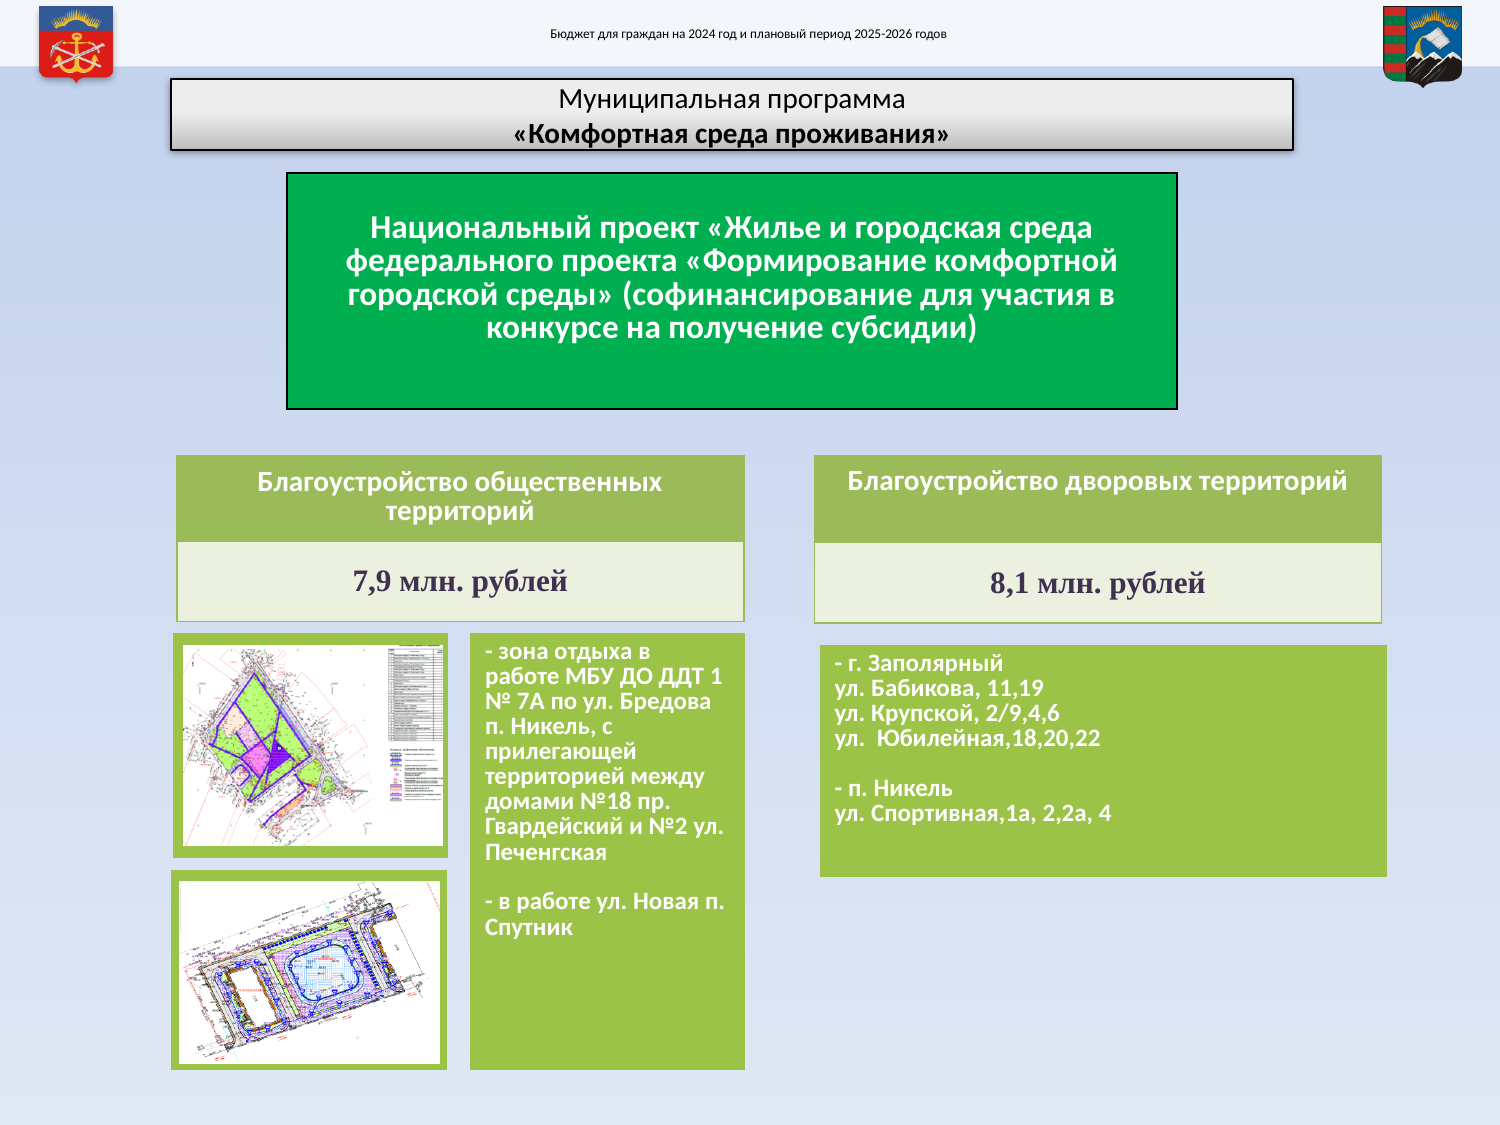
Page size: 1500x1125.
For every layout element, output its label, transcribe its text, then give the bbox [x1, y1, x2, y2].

table_header - зона отдыха в работе МБУ ДО ДДТ 1 № 7А по ул. Бредова п. Никель, с прилегающей территорией между домами №18 пр. Гвардейский и №2 ул. Печенгская - в работе ул. Новая п. Спутник [470, 633, 745, 1070]
picture [182, 644, 444, 847]
table_header Благоустройство дворовых территорий [815, 457, 1381, 542]
table_cell 7,9 млн. рублей [178, 542, 743, 621]
table_header [171, 870, 447, 1070]
table_header Благоустройство общественных территорий [178, 457, 743, 540]
table_header - г. Заполярный ул. Бабикова, 11,19 ул. Крупской, 2/9,4,6 ул. Юбилейная,18,20,22 - п. Никель ул. Спортивная,1а, 2,2а, 4 [820, 645, 1387, 877]
text_box Бюджет для граждан на 2024 год и плановый период 2025-2026 годов [0, 0, 1500, 67]
text_box Муниципальная программа «Комфортная среда проживания» [170, 78, 1294, 151]
picture [1383, 6, 1463, 88]
table_header Национальный проект «Жилье и городская среда федерального проекта «Формирование комфортной городской среды» (софинансирование для участия в конкурсе на получение субсидии) [288, 174, 1176, 408]
picture [39, 6, 114, 83]
picture [179, 881, 440, 1064]
table_header [173, 633, 448, 858]
table_cell 8,1 млн. рублей [815, 543, 1381, 622]
